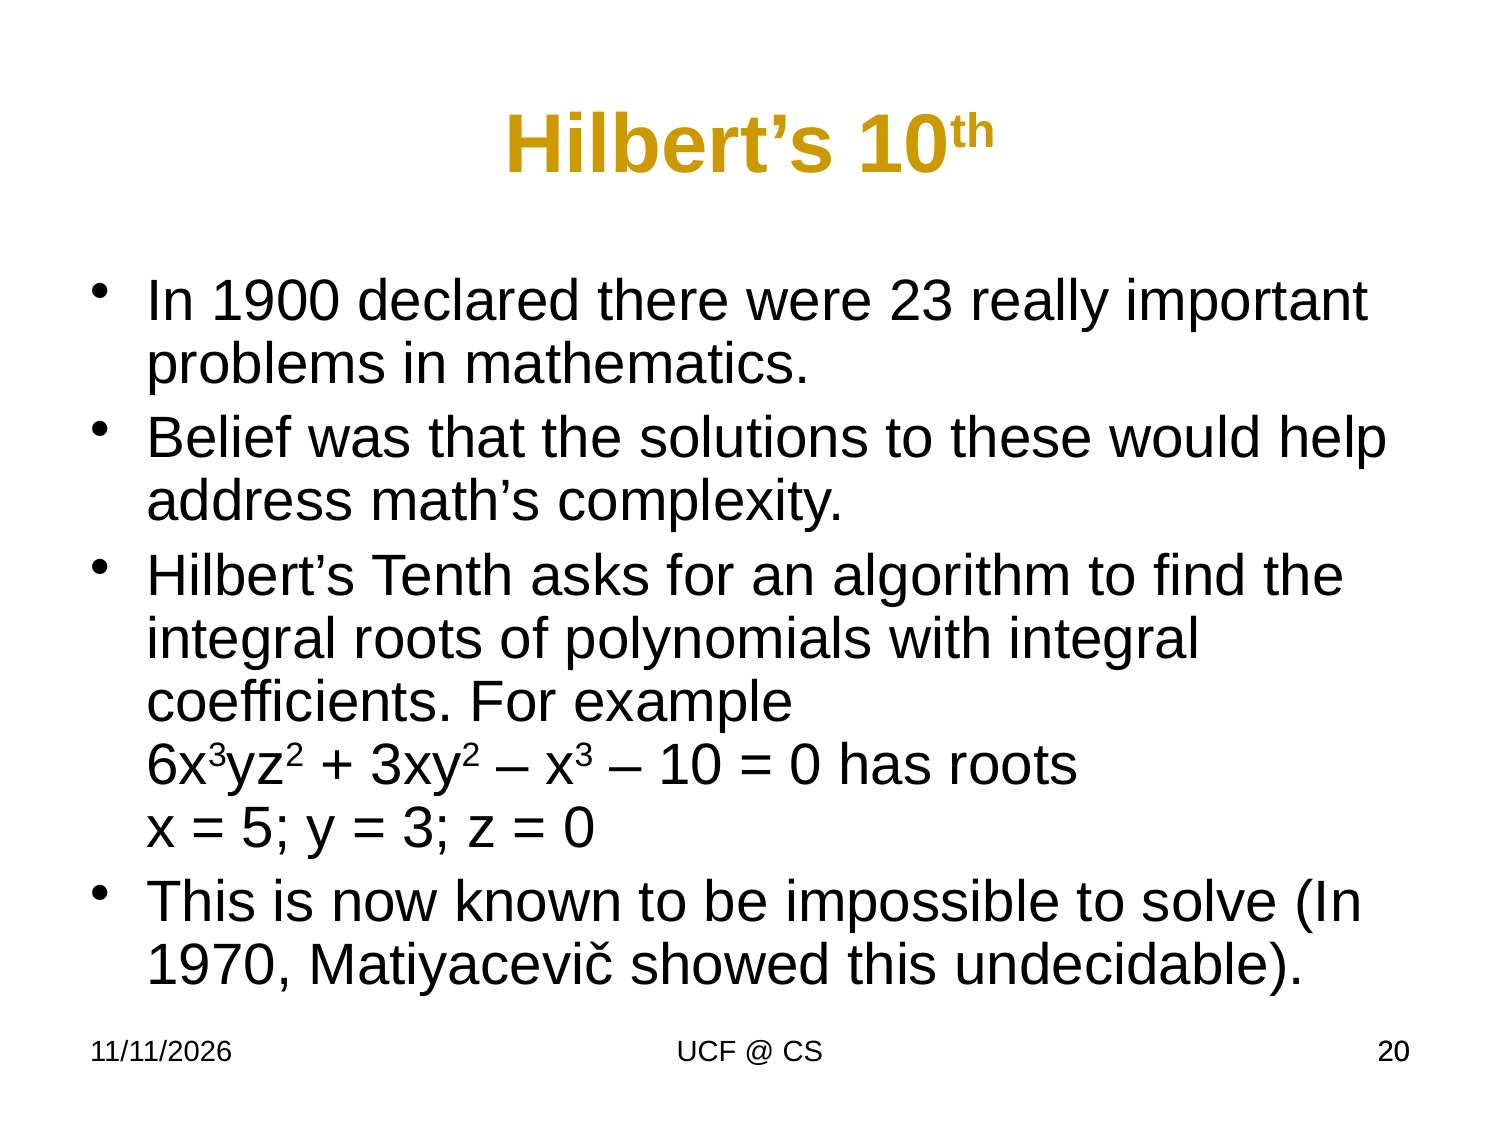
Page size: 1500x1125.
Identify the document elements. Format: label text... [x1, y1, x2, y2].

list In 1900 declared there were 23 really important problems in mathematics. Belief was that the solutions to these would help address math’s complexity. Hilbert’s Tenth asks for an algorithm to find the integral roots of polynomials with integral coefficients. For example 6x3yz2 + 3xy2 – x3 – 10 = 0 has roots x = 5; y = 3; z = 0 This is now known to be impossible to solve (In 1970, Matiyacevič showed this undecidable). [75, 262, 1425, 1005]
text_box 20 [1074, 1024, 1425, 1103]
title Hilbert’s 10th [75, 45, 1425, 233]
footer UCF @ CS [512, 1024, 988, 1103]
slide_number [74, 1024, 426, 1103]
